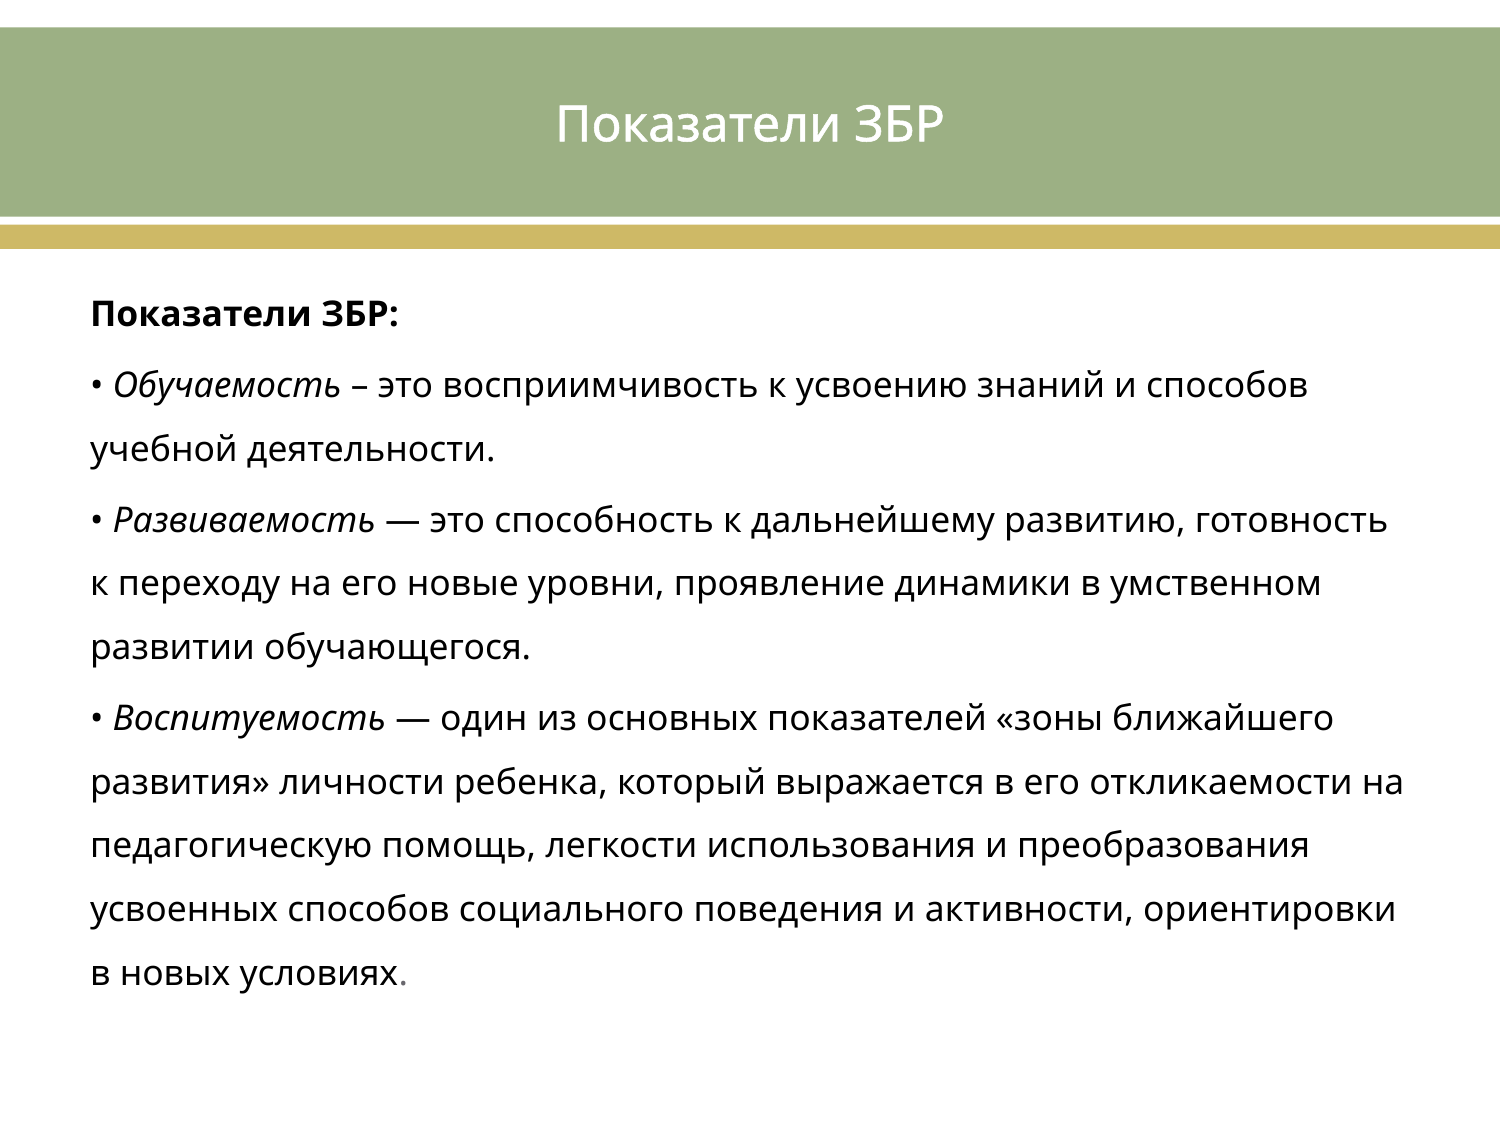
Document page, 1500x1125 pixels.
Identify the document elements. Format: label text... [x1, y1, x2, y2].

title Показатели ЗБР [75, 29, 1425, 213]
list Показатели ЗБР: • Обучаемость – это восприимчивость к усвоению знаний и способов учебной деятельности. • Развиваемость — это способность к дальнейшему развитию, готовность к переходу на его новые уровни, проявление динамики в умственном развитии обучающегося. • Воспитуемость — один из основных показателей «зоны ближайшего развития» личности ребенка, который выражается в его откликаемости на педагогическую помощь, легкости использования и преобразования усвоенных способов социального поведения и активности, ориентировки в новых условиях. [75, 262, 1425, 1005]
